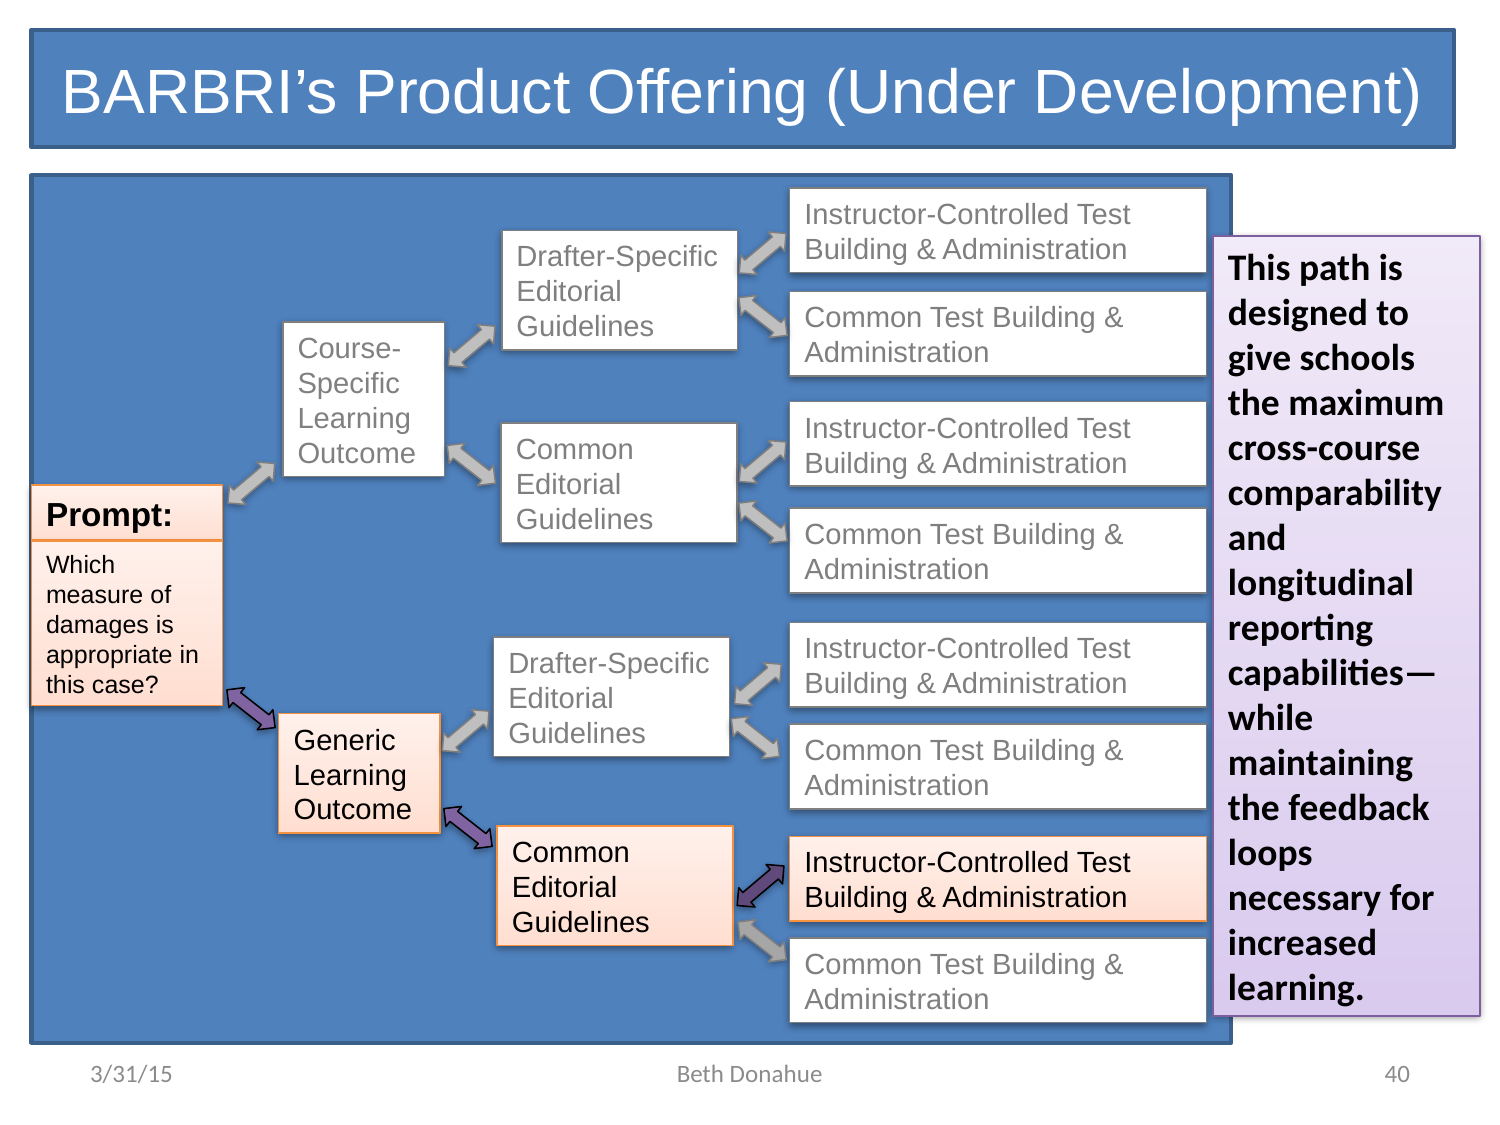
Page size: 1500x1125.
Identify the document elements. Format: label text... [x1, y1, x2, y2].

title BARBRI’s Product Offering (Under Development) [29, 28, 1456, 149]
text_box Common Test Building & Administration [789, 291, 1207, 377]
text_box [447, 323, 496, 368]
text_box [747, 687, 1207, 749]
text_box [446, 442, 497, 487]
text_box Common Test Building & Administration [789, 937, 1207, 1023]
text_box [227, 461, 276, 506]
text_box This path is designed to give schools the maximum cross-course comparability and longitudinal reporting capabilities—while maintaining the feedback loops necessary for increased learning. [1212, 235, 1481, 1017]
text_box [738, 231, 787, 276]
text_box [443, 805, 491, 850]
text_box [738, 439, 787, 484]
text_box Drafter-Specific Editorial Guidelines [501, 230, 738, 351]
text_box [737, 918, 787, 963]
text_box Instructor-Controlled Test Building & Administration [789, 622, 1207, 708]
text_box Which measure of damages is appropriate in this case? [31, 540, 223, 706]
text_box [733, 662, 783, 707]
slide_number 40 [1074, 1042, 1425, 1103]
text_box [29, 173, 1233, 485]
text_box [441, 708, 488, 753]
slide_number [75, 1042, 425, 1103]
text_box Prompt: [31, 484, 223, 540]
text_box Course-Specific Learning Outcome [282, 321, 445, 477]
text_box [29, 713, 1233, 1045]
text_box Drafter-Specific Editorial Guidelines [493, 636, 730, 757]
text_box [738, 294, 788, 339]
text_box [738, 500, 788, 544]
text_box [743, 467, 1207, 523]
text_box Instructor-Controlled Test Building & Administration [789, 401, 1207, 487]
text_box Generic Learning Outcome [278, 713, 441, 834]
text_box Common Editorial Guidelines [500, 422, 738, 543]
text_box [228, 469, 1207, 732]
text_box Common Test Building & Administration [789, 723, 1207, 810]
text_box Common Test Building & Administration [789, 507, 1207, 594]
text_box Instructor-Controlled Test Building & Administration [789, 187, 1207, 273]
text_box [730, 715, 781, 760]
text_box [736, 863, 785, 908]
text_box [226, 686, 276, 731]
text_box Instructor-Controlled Test Building & Administration [789, 836, 1207, 922]
text_box Common Editorial Guidelines [496, 825, 734, 946]
footer Beth Donahue [512, 1042, 988, 1103]
